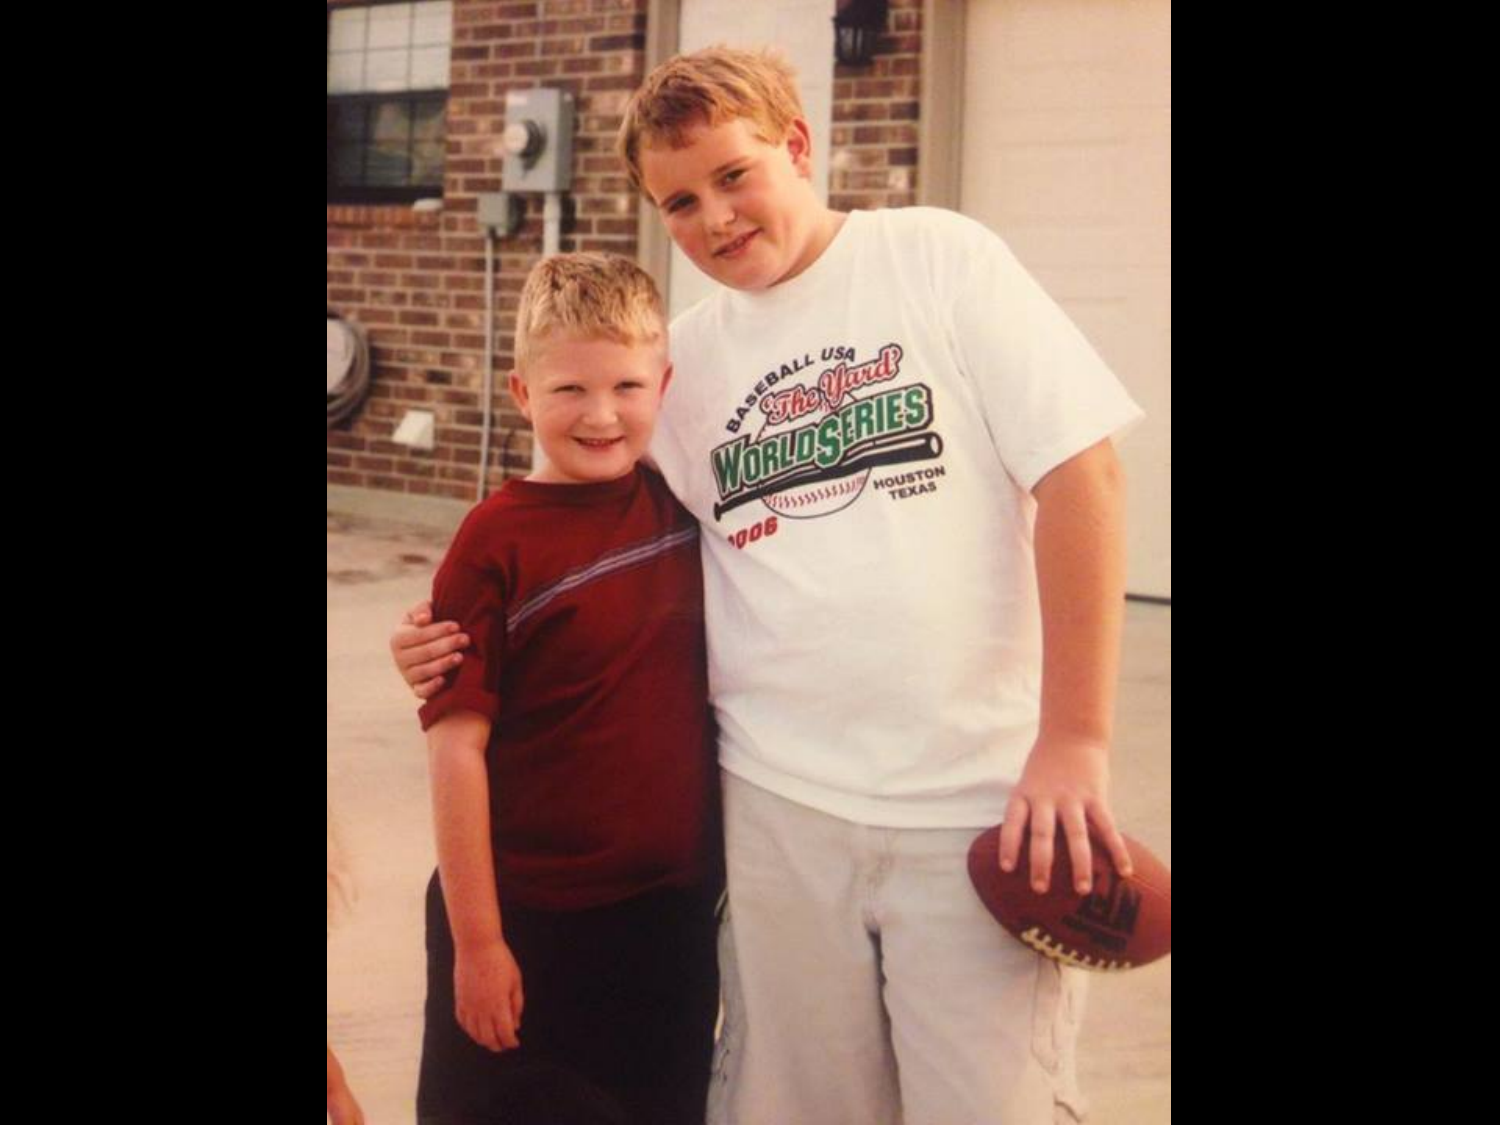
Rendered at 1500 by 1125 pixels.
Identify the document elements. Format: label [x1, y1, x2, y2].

picture [326, 0, 1172, 1125]
